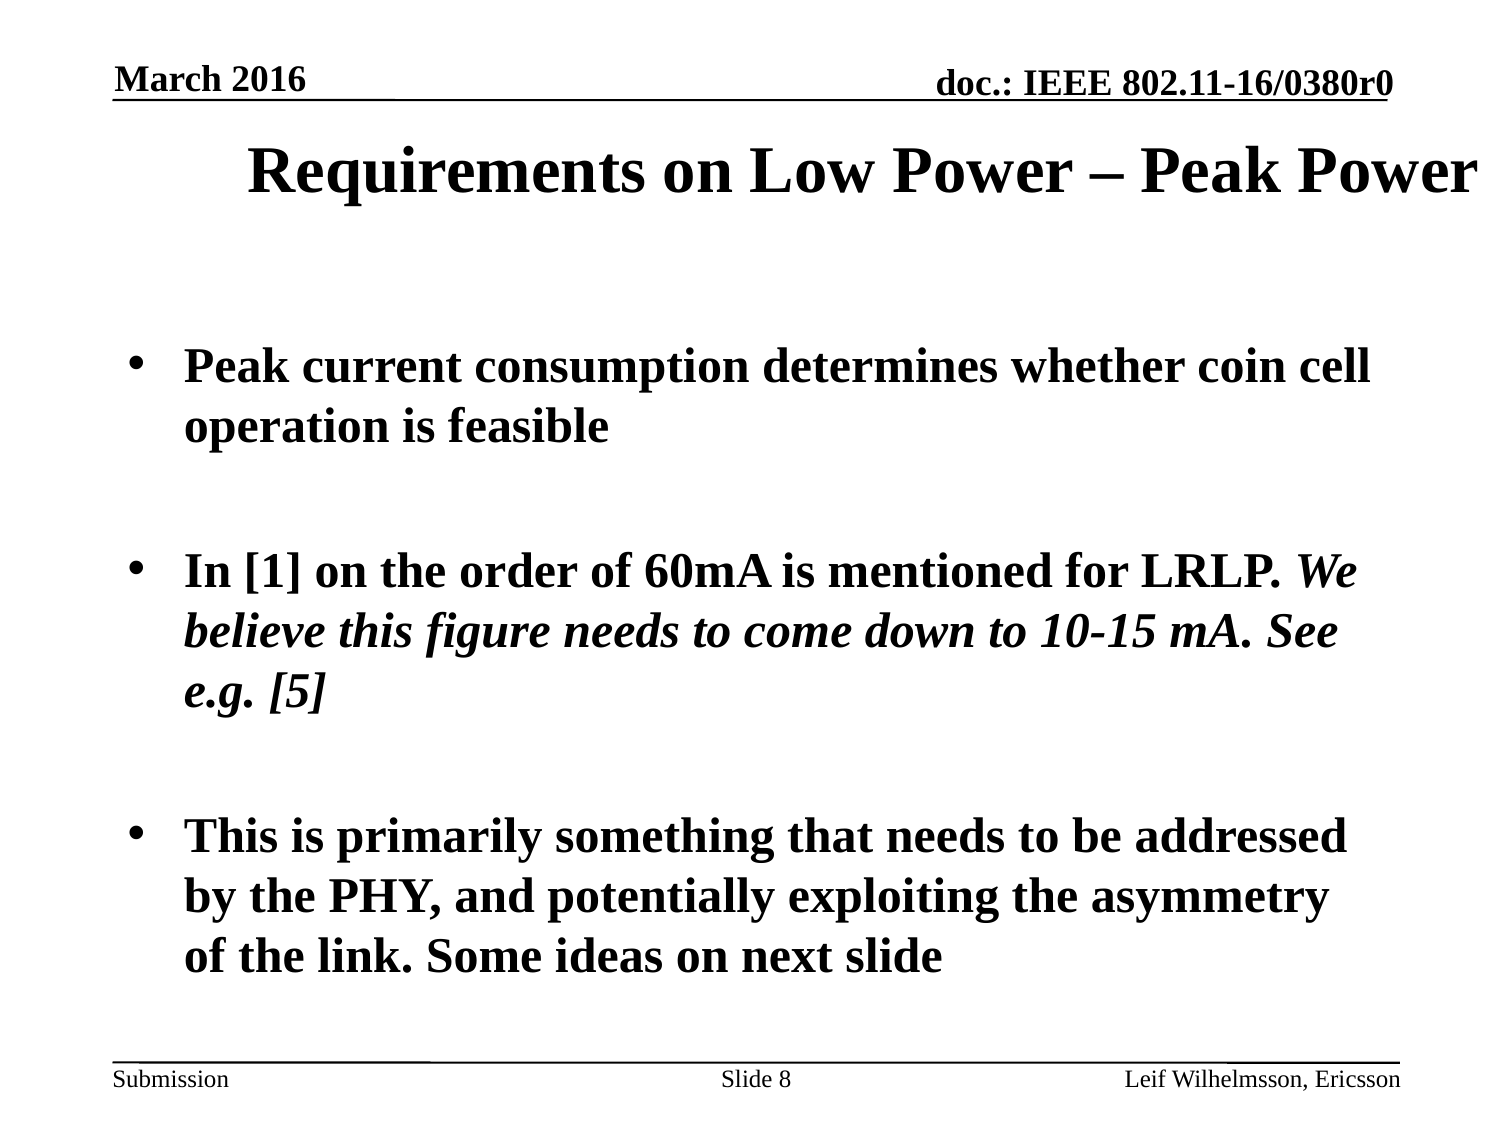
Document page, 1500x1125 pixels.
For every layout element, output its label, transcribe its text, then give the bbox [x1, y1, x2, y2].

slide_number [114, 54, 423, 100]
title Requirements on Low Power – Peak Power [226, 77, 1500, 254]
list Peak current consumption determines whether coin cell operation is feasible In [1] on the order of 60mA is mentioned for LRLP. We believe this figure needs to come down to 10-15 mA. See e.g. [5] This is primarily something that needs to be addressed by the PHY, and potentially exploiting the asymmetry of the link. Some ideas on next slide [112, 324, 1388, 1000]
slide_number Slide 8 [712, 1061, 800, 1123]
footer Leif Wilhelmsson, Ericsson [878, 1061, 1402, 1093]
